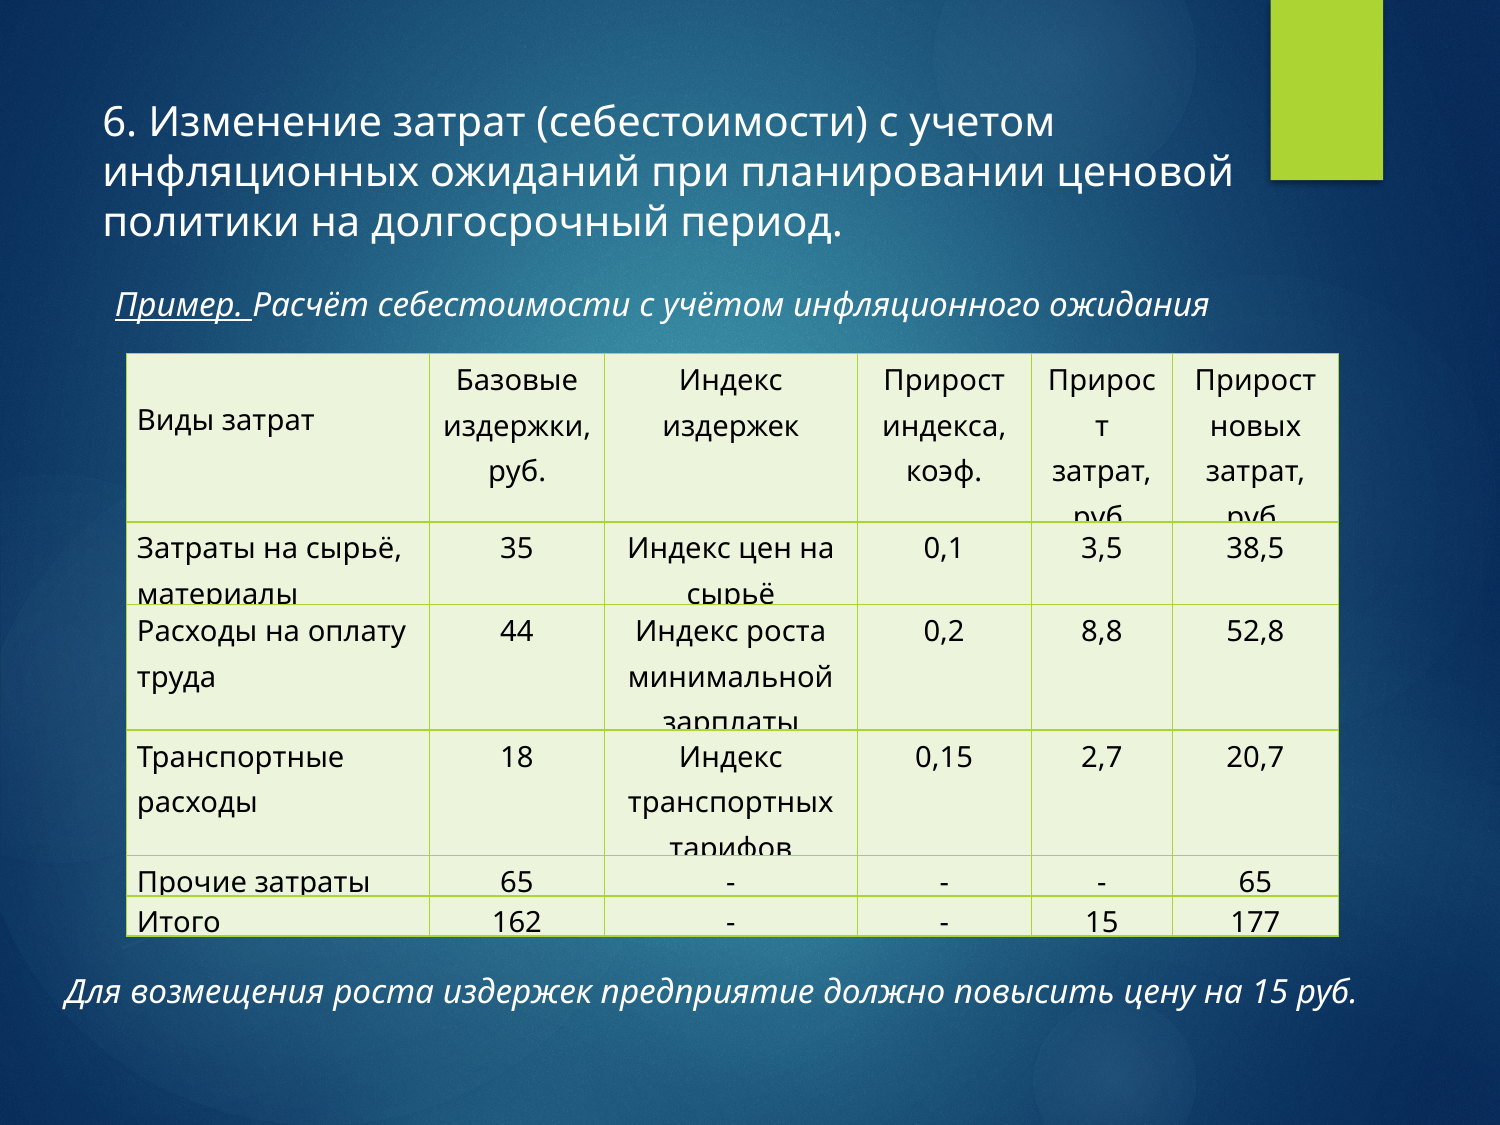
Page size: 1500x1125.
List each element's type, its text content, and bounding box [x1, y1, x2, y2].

table_cell Затраты на сырьё, материалы [127, 523, 429, 604]
text_box Для возмещения роста издержек предприятие должно повысить цену на 15 руб. [50, 963, 1450, 1018]
table_cell Расходы на оплату труда [127, 605, 429, 729]
table_cell Транспортные расходы [127, 731, 429, 855]
table_cell 35 [430, 523, 604, 604]
table_cell Итого [127, 897, 429, 935]
table_cell 52,8 [1173, 605, 1338, 729]
table_cell Индекс транспортных тарифов [605, 731, 857, 855]
table_header Виды затрат [127, 354, 429, 521]
table_cell 38,5 [1173, 523, 1338, 604]
text_box Пример. Расчёт себестоимости с учётом инфляционного ожидания [99, 275, 1413, 331]
table_cell Индекс цен на сырьё [605, 523, 857, 604]
table_cell - [858, 856, 1031, 895]
table_cell 20,7 [1173, 731, 1338, 855]
table_cell 65 [1173, 856, 1338, 895]
table_header Прирост затрат, руб. [1032, 354, 1172, 521]
table_cell 15 [1032, 897, 1172, 935]
text_box 6. Изменение затрат (себестоимости) с учетом инфляционных ожиданий при планировании ценовой политики на долгосрочный период. [87, 87, 1388, 253]
table_cell 3,5 [1032, 523, 1172, 604]
table_header Базовые издержки, руб. [430, 354, 604, 521]
table_header Прирост новых затрат, руб. [1173, 354, 1338, 521]
table_cell 8,8 [1032, 605, 1172, 729]
table_cell Прочие затраты [127, 856, 429, 895]
table_cell Индекс роста минимальной зарплаты [605, 605, 857, 729]
table_cell - [605, 856, 857, 895]
table_header Индекс издержек [605, 354, 857, 521]
table_cell - [858, 897, 1031, 935]
table_cell - [1032, 856, 1172, 895]
table_cell 18 [430, 731, 604, 855]
table_cell 2,7 [1032, 731, 1172, 855]
table_cell 44 [430, 605, 604, 729]
table_cell 65 [430, 856, 604, 895]
table_cell - [605, 897, 857, 935]
table_cell 0,2 [858, 605, 1031, 729]
table_cell 0,15 [858, 731, 1031, 855]
table_cell 0,1 [858, 523, 1031, 604]
table_header Прирост индекса, коэф. [858, 354, 1031, 521]
table_cell 162 [430, 897, 604, 935]
table_cell 177 [1173, 897, 1338, 935]
